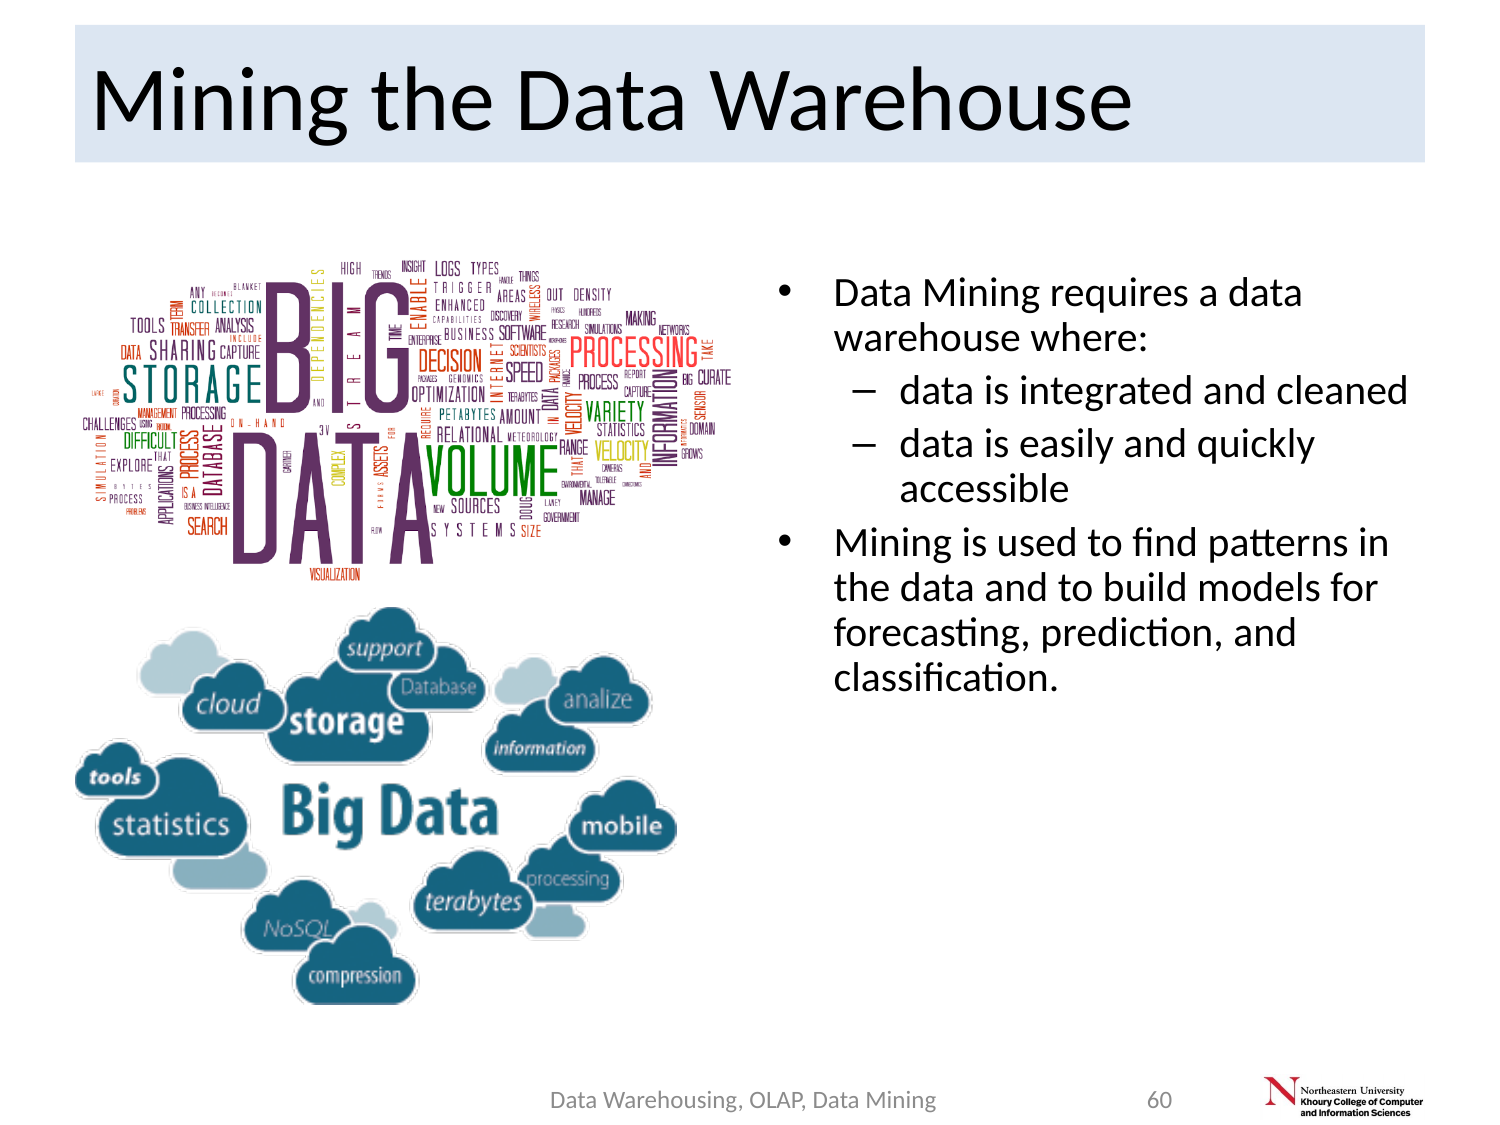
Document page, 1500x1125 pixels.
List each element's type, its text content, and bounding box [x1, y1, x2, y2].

picture [74, 253, 738, 589]
picture [74, 607, 677, 1006]
footer Data Warehousing, OLAP, Data Mining [462, 1074, 1025, 1122]
title Mining the Data Warehouse [75, 24, 1425, 163]
list Data Mining requires a data warehouse where: data is integrated and cleaned data is easily and quickly accessible Mining is used to find patterns in the data and to build models for forecasting, prediction, and classification. [762, 262, 1425, 1005]
slide_number 60 [1074, 1074, 1188, 1122]
picture [1260, 1074, 1425, 1120]
